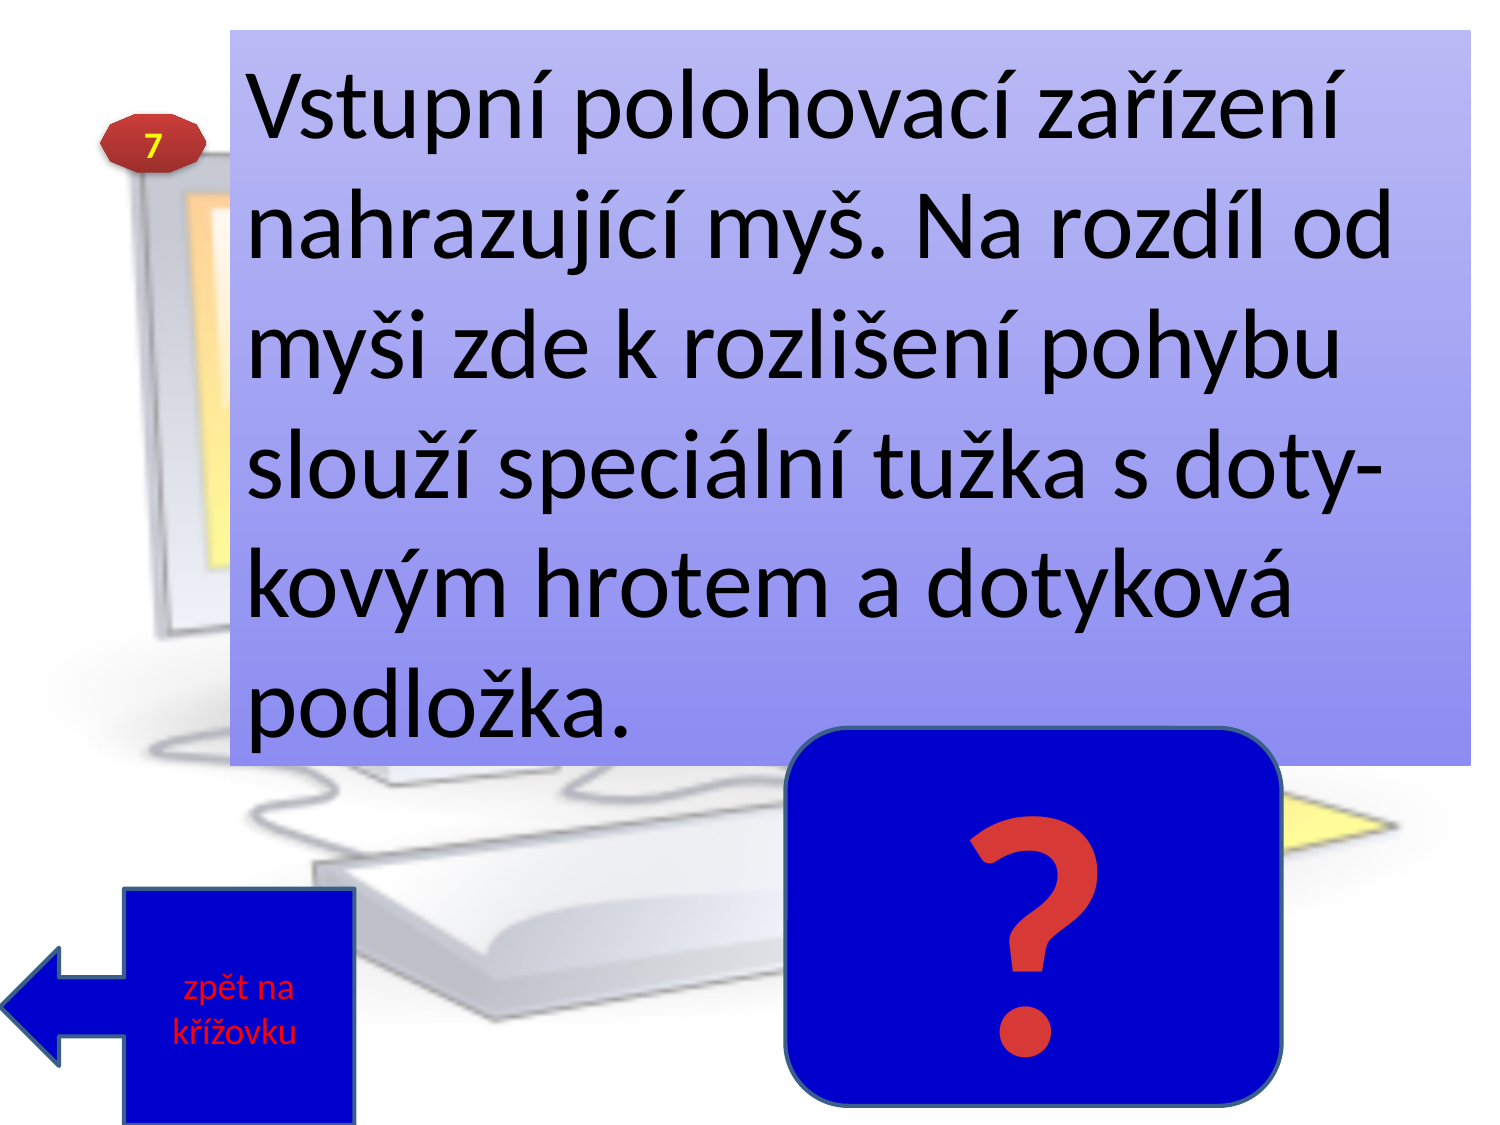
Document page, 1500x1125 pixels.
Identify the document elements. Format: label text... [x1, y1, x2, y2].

text_box Vstupní polohovací zařízení nahrazující myš. Na rozdíl od myši zde k rozlišení pohybu slouží speciální tužka s doty-kovým hrotem a dotyková podložka. [230, 30, 1471, 766]
text_box ? [783, 725, 1284, 1108]
picture [0, 0, 1500, 1125]
picture [0, 1011, 121, 1125]
text_box 7 [100, 113, 207, 173]
text_box zpět na křížovku [0, 886, 357, 1125]
